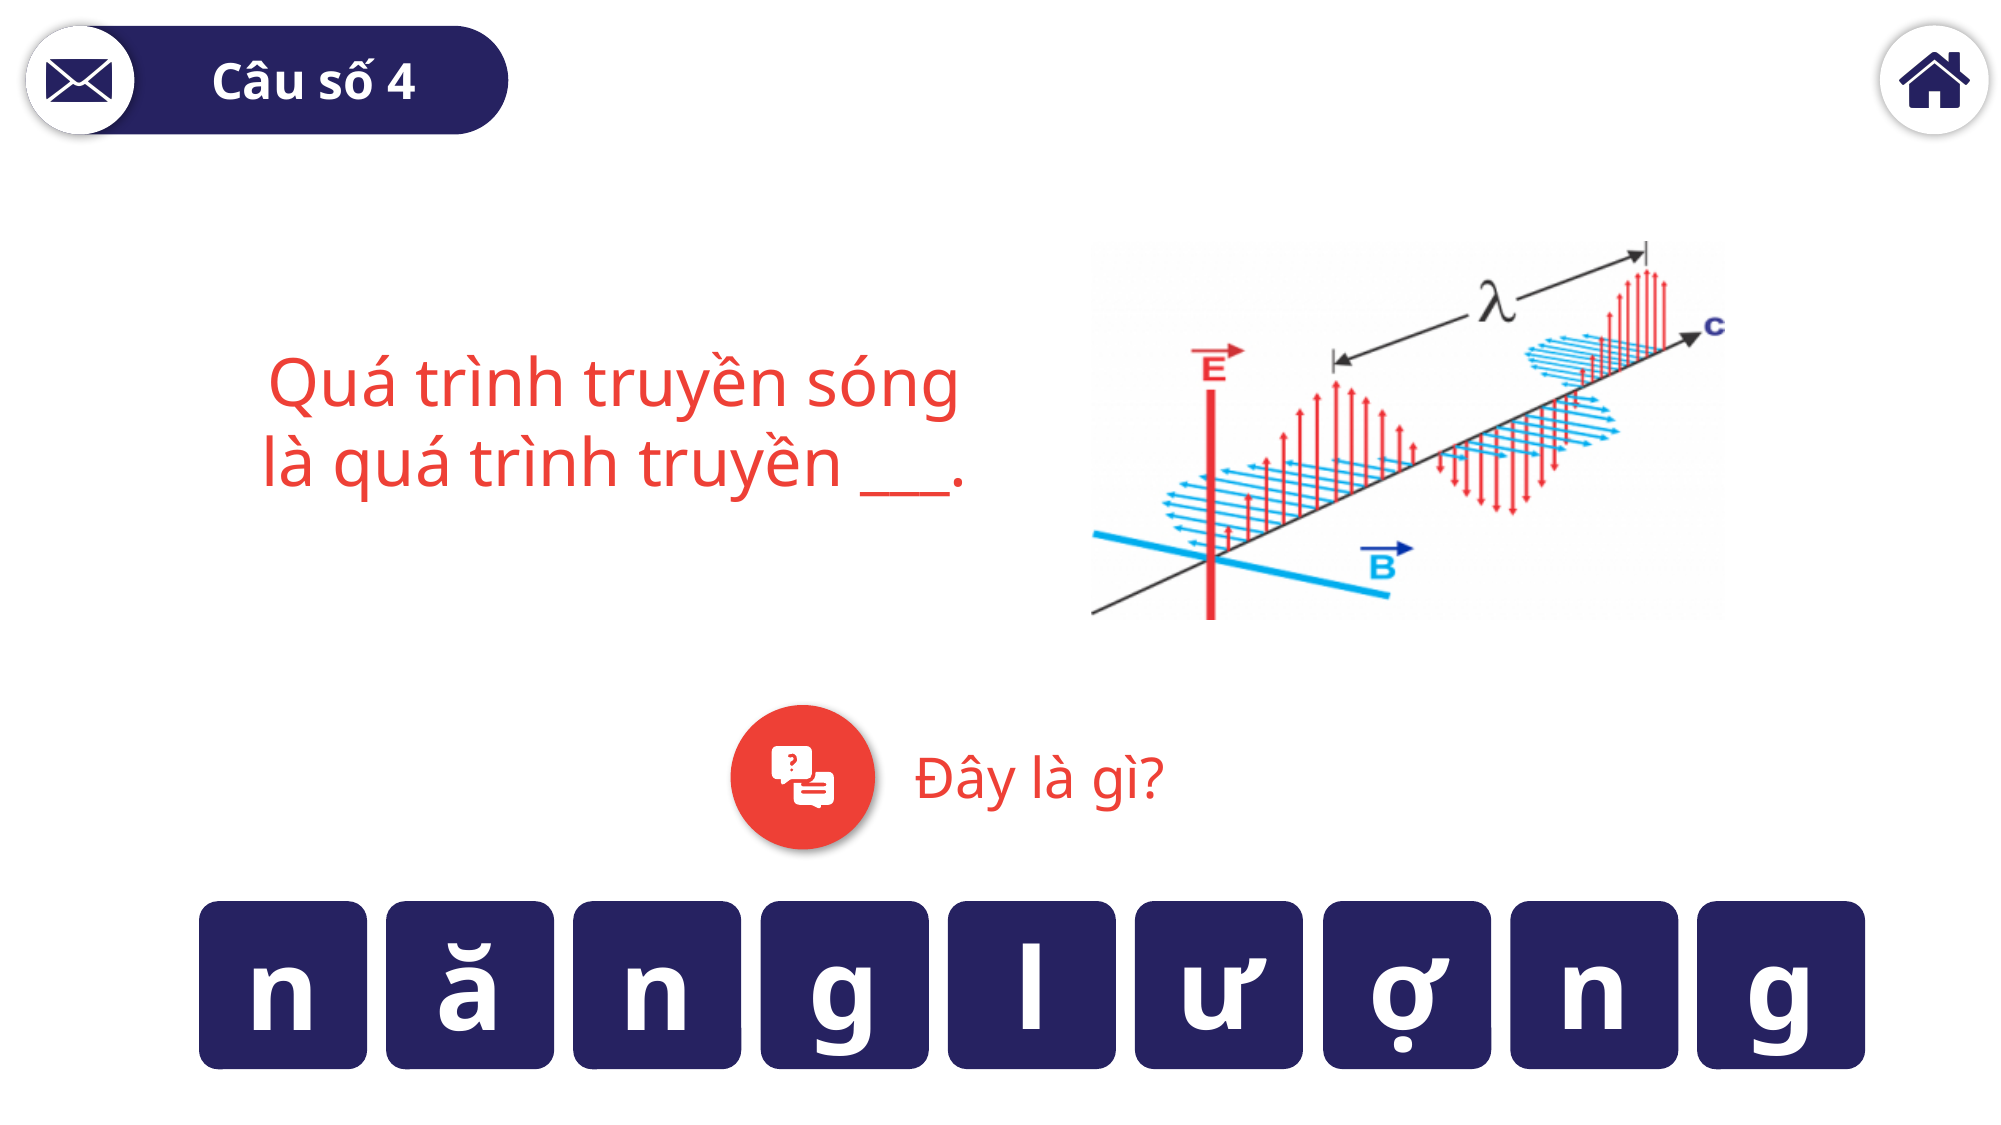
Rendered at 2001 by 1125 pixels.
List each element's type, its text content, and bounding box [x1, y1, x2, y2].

text_box [385, 900, 556, 1071]
text_box g [1724, 909, 1838, 1060]
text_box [730, 704, 1233, 850]
text_box ợ [1350, 910, 1464, 1060]
text_box [1322, 899, 1493, 1071]
text_box ă [412, 910, 527, 1061]
text_box ư [1161, 910, 1276, 1060]
text_box g [787, 910, 902, 1060]
text_box [1133, 899, 1305, 1071]
text_box n [225, 910, 340, 1061]
text_box l [974, 910, 1089, 1060]
text_box [572, 900, 743, 1071]
text_box [759, 899, 930, 1071]
text_box n [600, 910, 714, 1061]
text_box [25, 25, 509, 135]
text_box Quá trình truyền sóng là quá trình truyền ___. [229, 332, 1000, 508]
text_box [1509, 899, 1680, 1071]
text_box [187, 189, 1831, 653]
text_box [1696, 900, 1867, 1071]
picture [1091, 241, 1725, 620]
picture [46, 59, 112, 102]
text_box n [1537, 910, 1651, 1060]
text_box [197, 900, 369, 1071]
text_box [1879, 25, 1989, 135]
text_box [946, 899, 1117, 1071]
